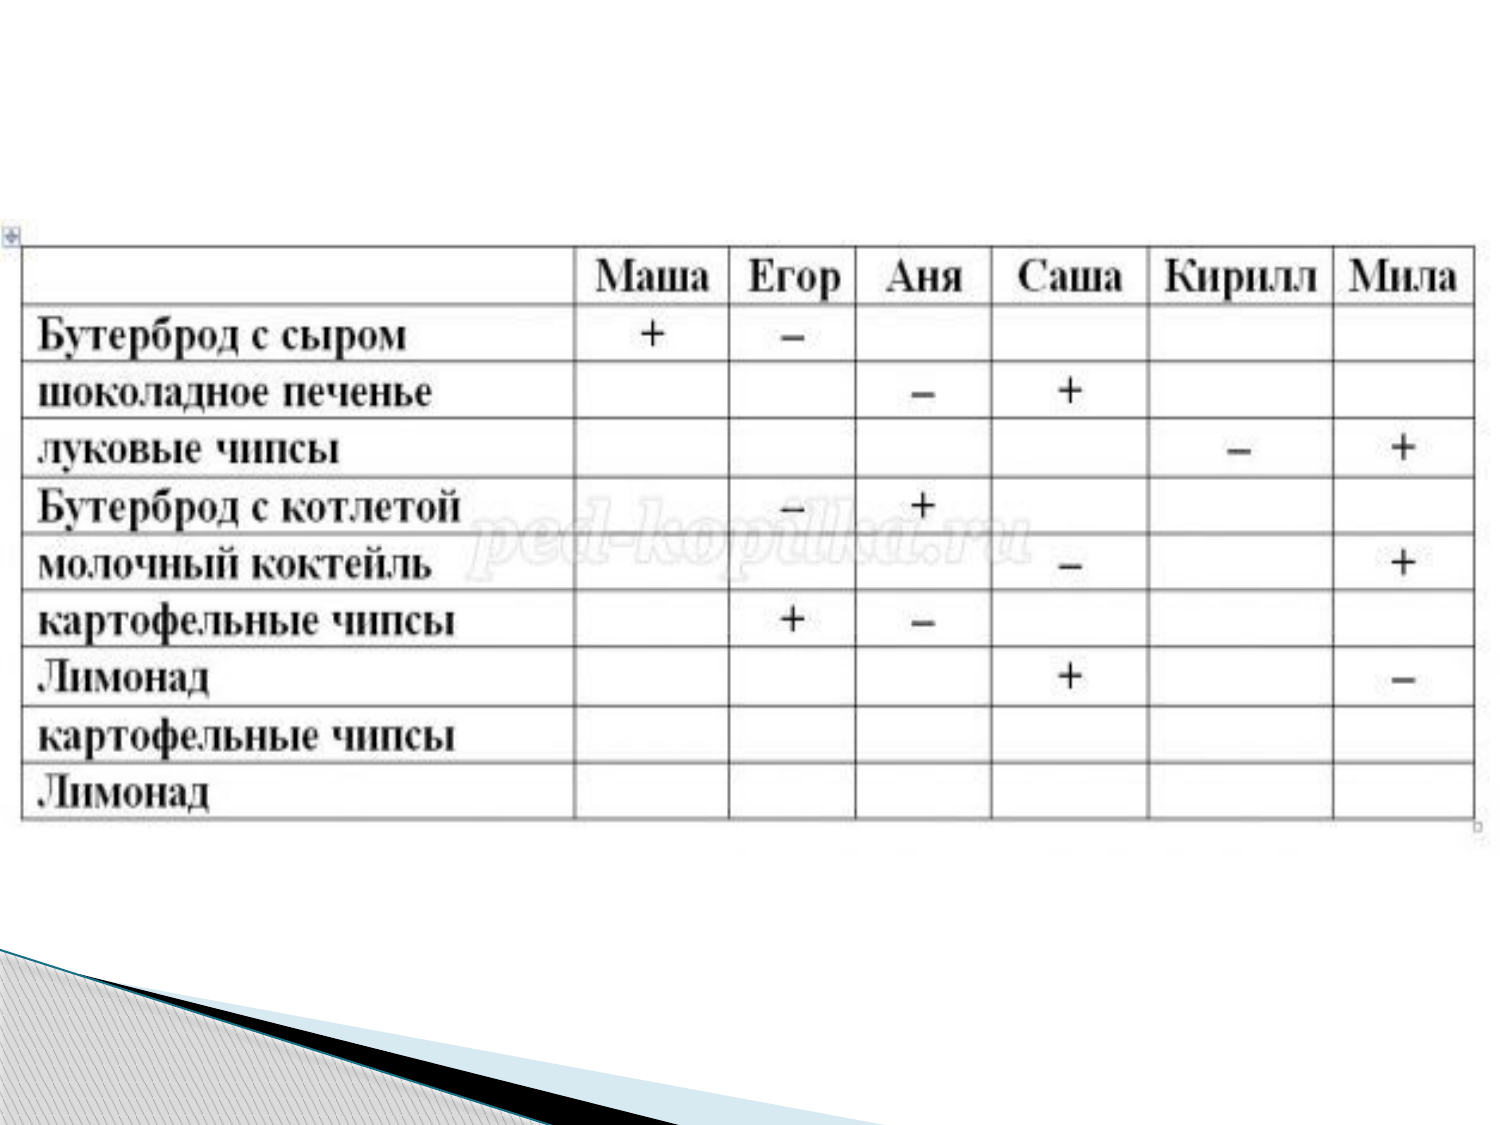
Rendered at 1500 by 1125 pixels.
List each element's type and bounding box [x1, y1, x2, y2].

list [0, 219, 1500, 858]
